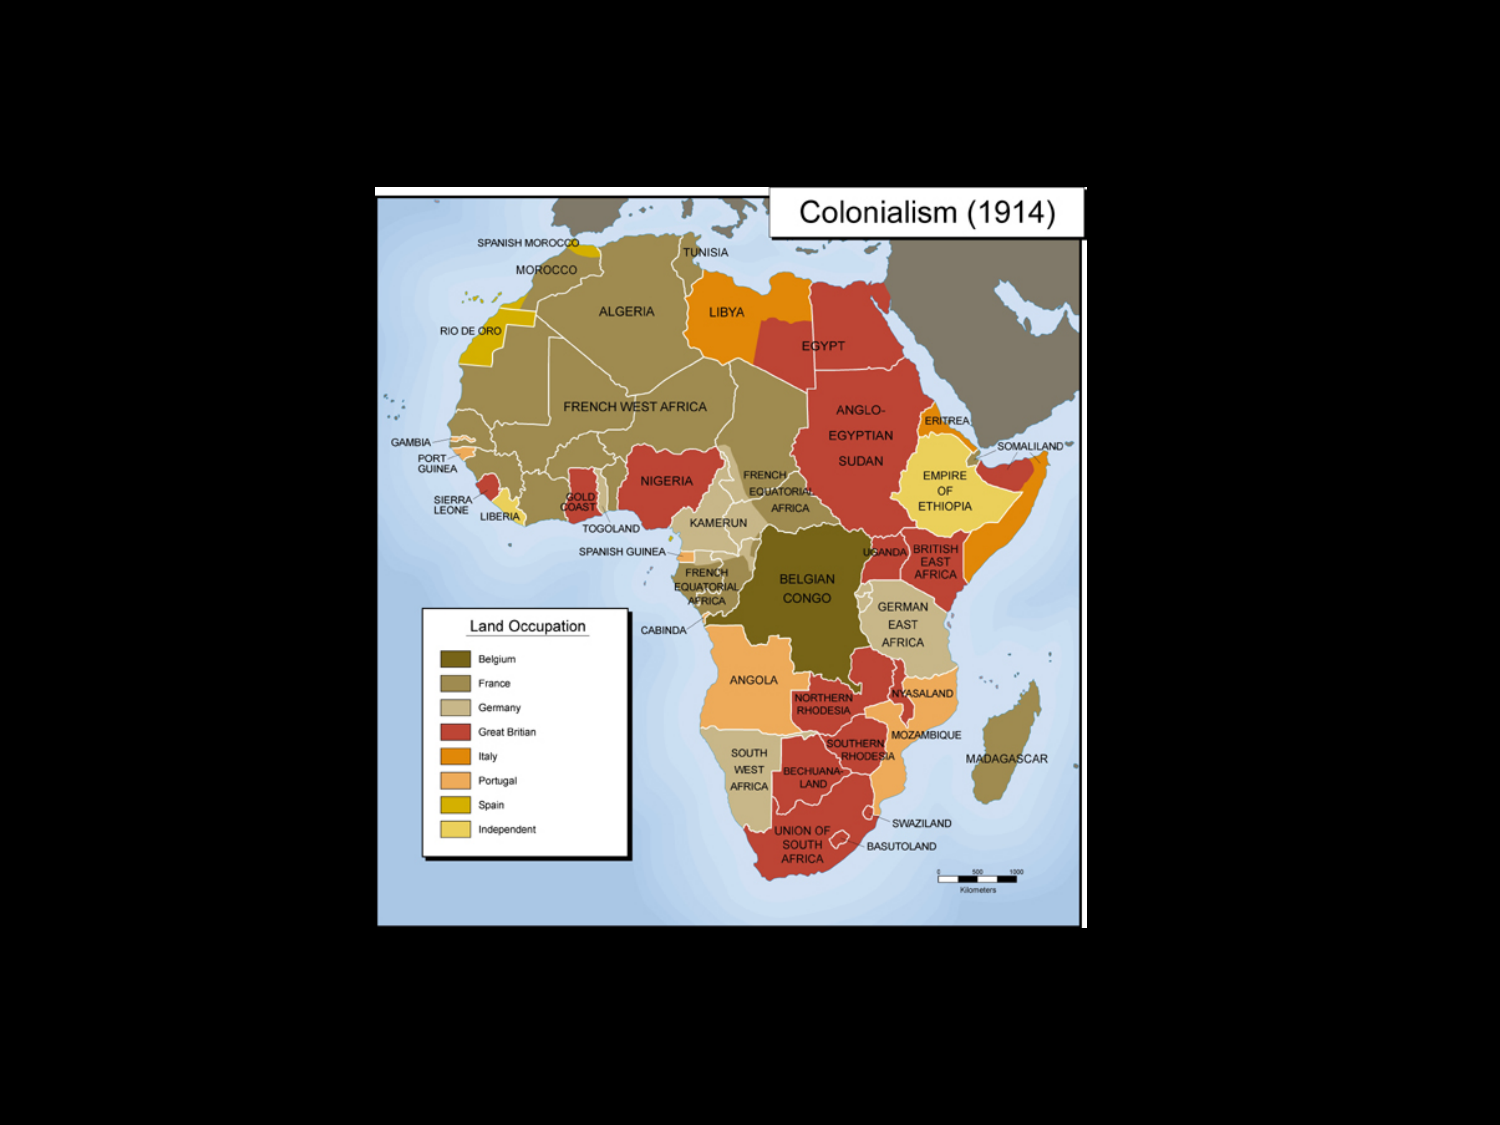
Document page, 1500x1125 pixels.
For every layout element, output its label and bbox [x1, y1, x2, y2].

picture [374, 187, 1087, 928]
